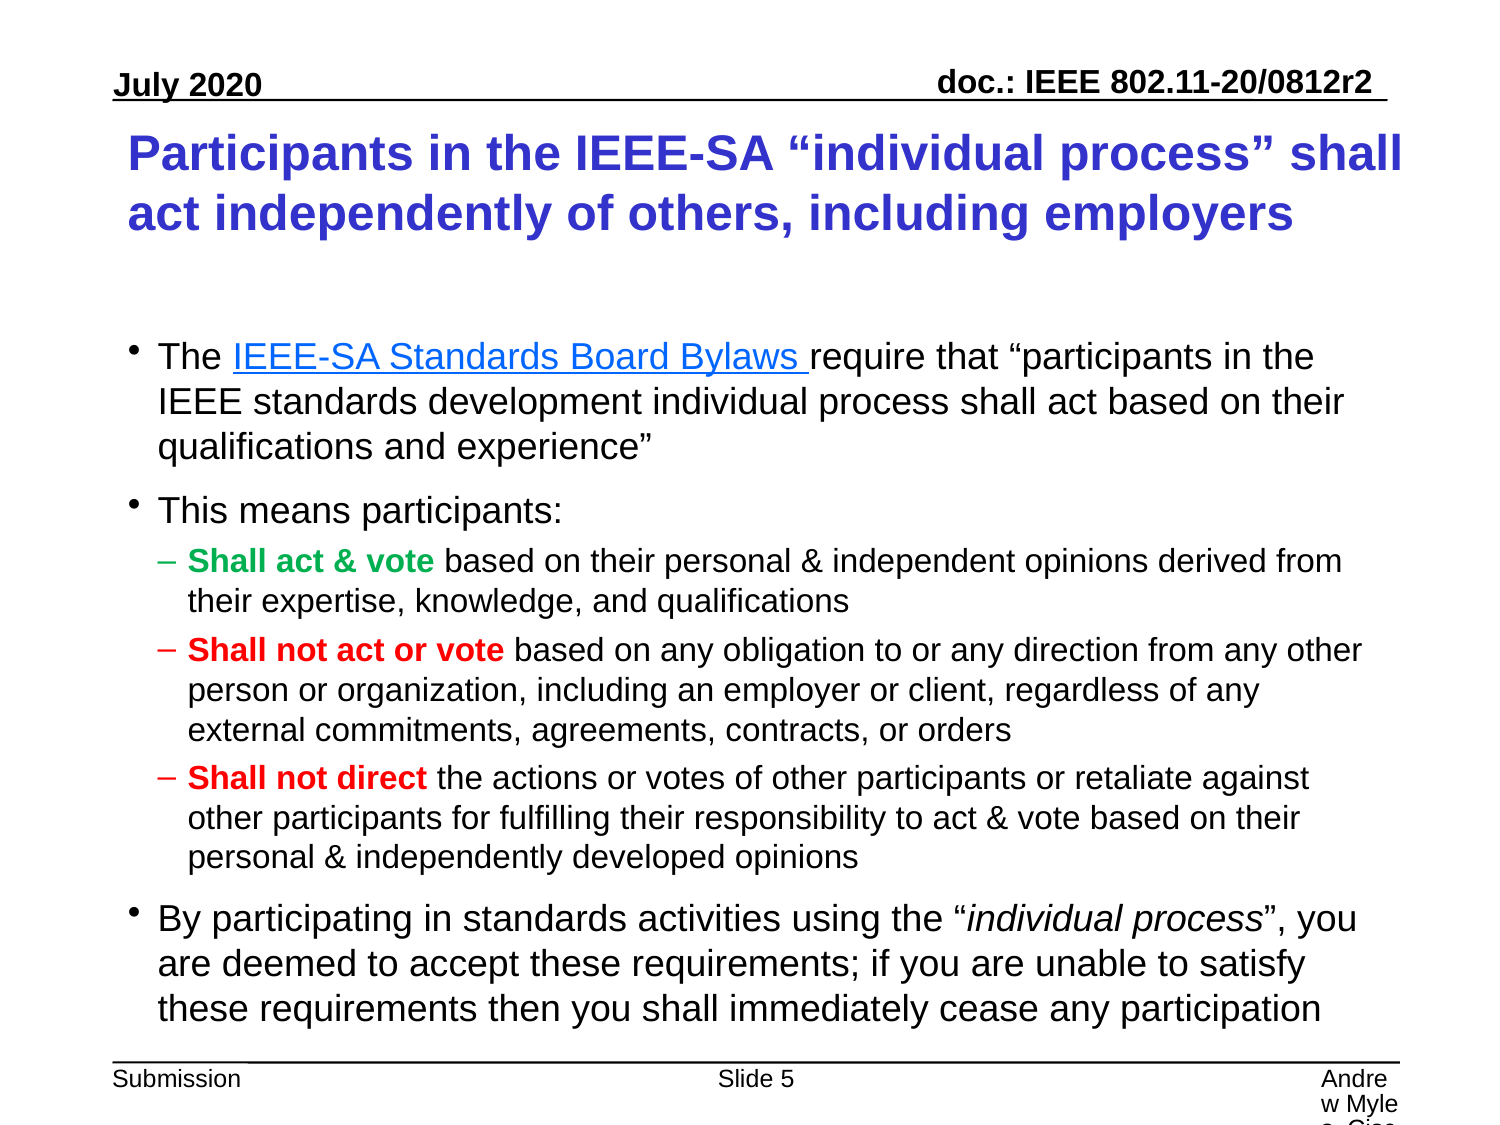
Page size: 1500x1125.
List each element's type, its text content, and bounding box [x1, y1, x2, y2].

slide_number Slide 5 [709, 1061, 803, 1093]
title Participants in the IEEE-SA “individual process” shall act independently of others, including employers [112, 112, 1450, 288]
footer Andrew Myles, Cisco [1320, 1061, 1402, 1093]
list The IEEE-SA Standards Board Bylaws require that “participants in the IEEE standards development individual process shall act based on their qualifications and experience” This means participants: Shall act & vote based on their personal & independent opinions derived from their expertise, knowledge, and qualifications Shall not act or vote based on any obligation to or any direction from any other person or organization, including an employer or client, regardless of any external commitments, agreements, contracts, or orders Shall not direct the actions or votes of other participants or retaliate against other participants for fulfilling their responsibility to act & vote based on their personal & independently developed opinions By participating in standards activities using the “individual process”, you are deemed to accept these requirements; if you are unable to satisfy these requirements then you shall immediately cease any participation [112, 324, 1388, 1000]
